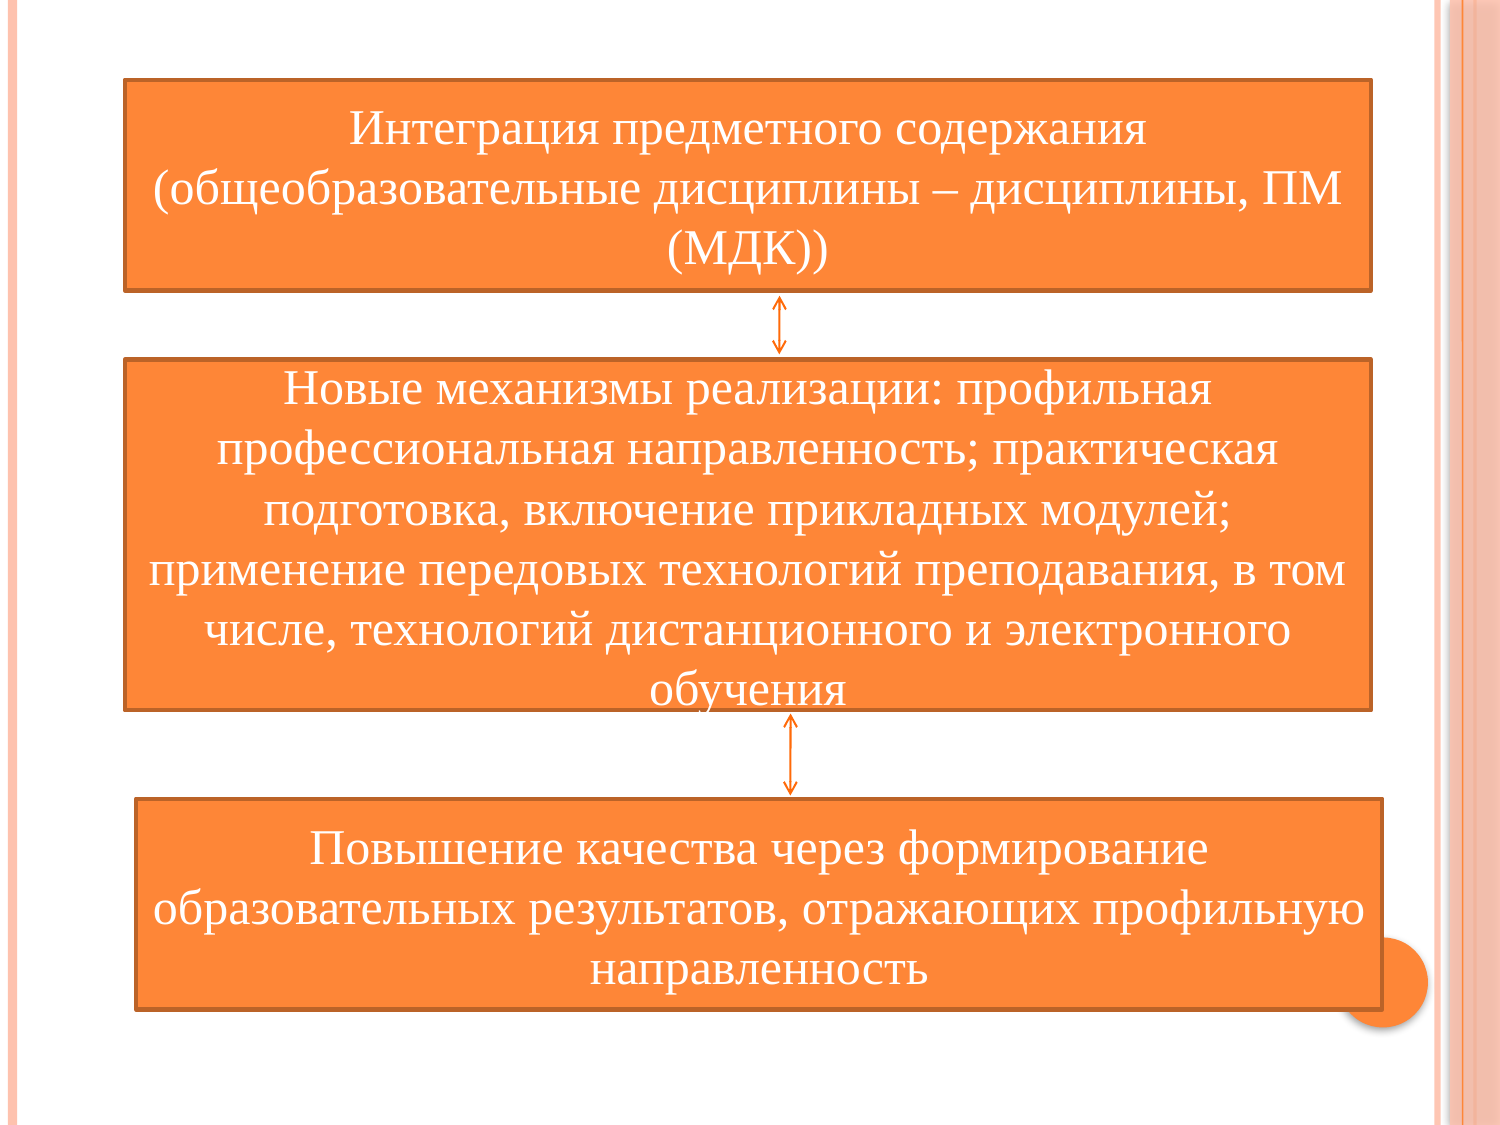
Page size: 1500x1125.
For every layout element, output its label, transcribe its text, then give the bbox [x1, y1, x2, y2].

text_box Повышение качества через формирование образовательных результатов, отражающих профильную направленность [134, 797, 1384, 1012]
text_box Новые механизмы реализации: профильная профессиональная направленность; практическая подготовка, включение прикладных модулей; применение передовых технологий преподавания, в том числе, технологий дистанционного и электронного обучения [123, 357, 1373, 712]
text_box Интеграция предметного содержания (общеобразовательные дисциплины – дисциплины, ПМ (МДК)) [123, 78, 1373, 293]
